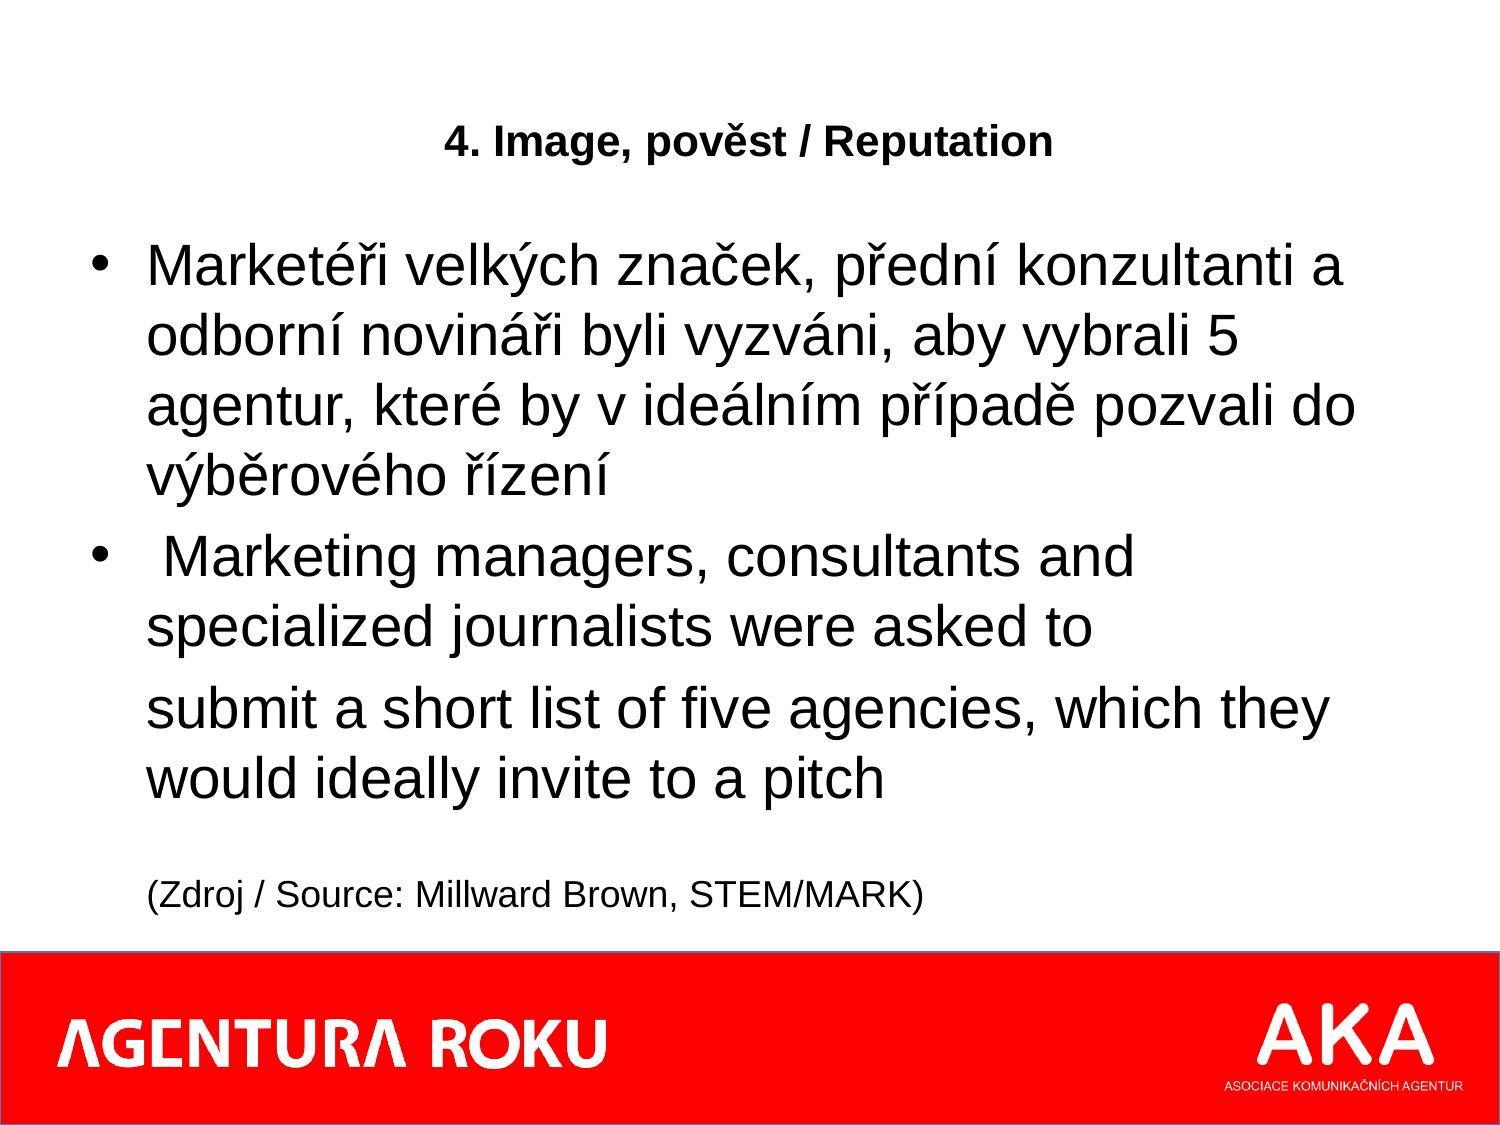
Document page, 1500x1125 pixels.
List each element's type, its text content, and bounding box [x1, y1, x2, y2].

picture [1222, 999, 1464, 1094]
text_box [0, 951, 1500, 1125]
picture [52, 1015, 609, 1071]
list Marketéři velkých značek, přední konzultanti a odborní novináři byli vyzváni, aby vybrali 5 agentur, které by v ideálním případě pozvali do výběrového řízení Marketing managers, consultants and specialized journalists were asked to submit a short list of five agencies, which they would ideally invite to a pitch (Zdroj / Source: Millward Brown, STEM/MARK) [75, 219, 1425, 950]
title 4. Image, pověst / Reputation [75, 45, 1425, 219]
